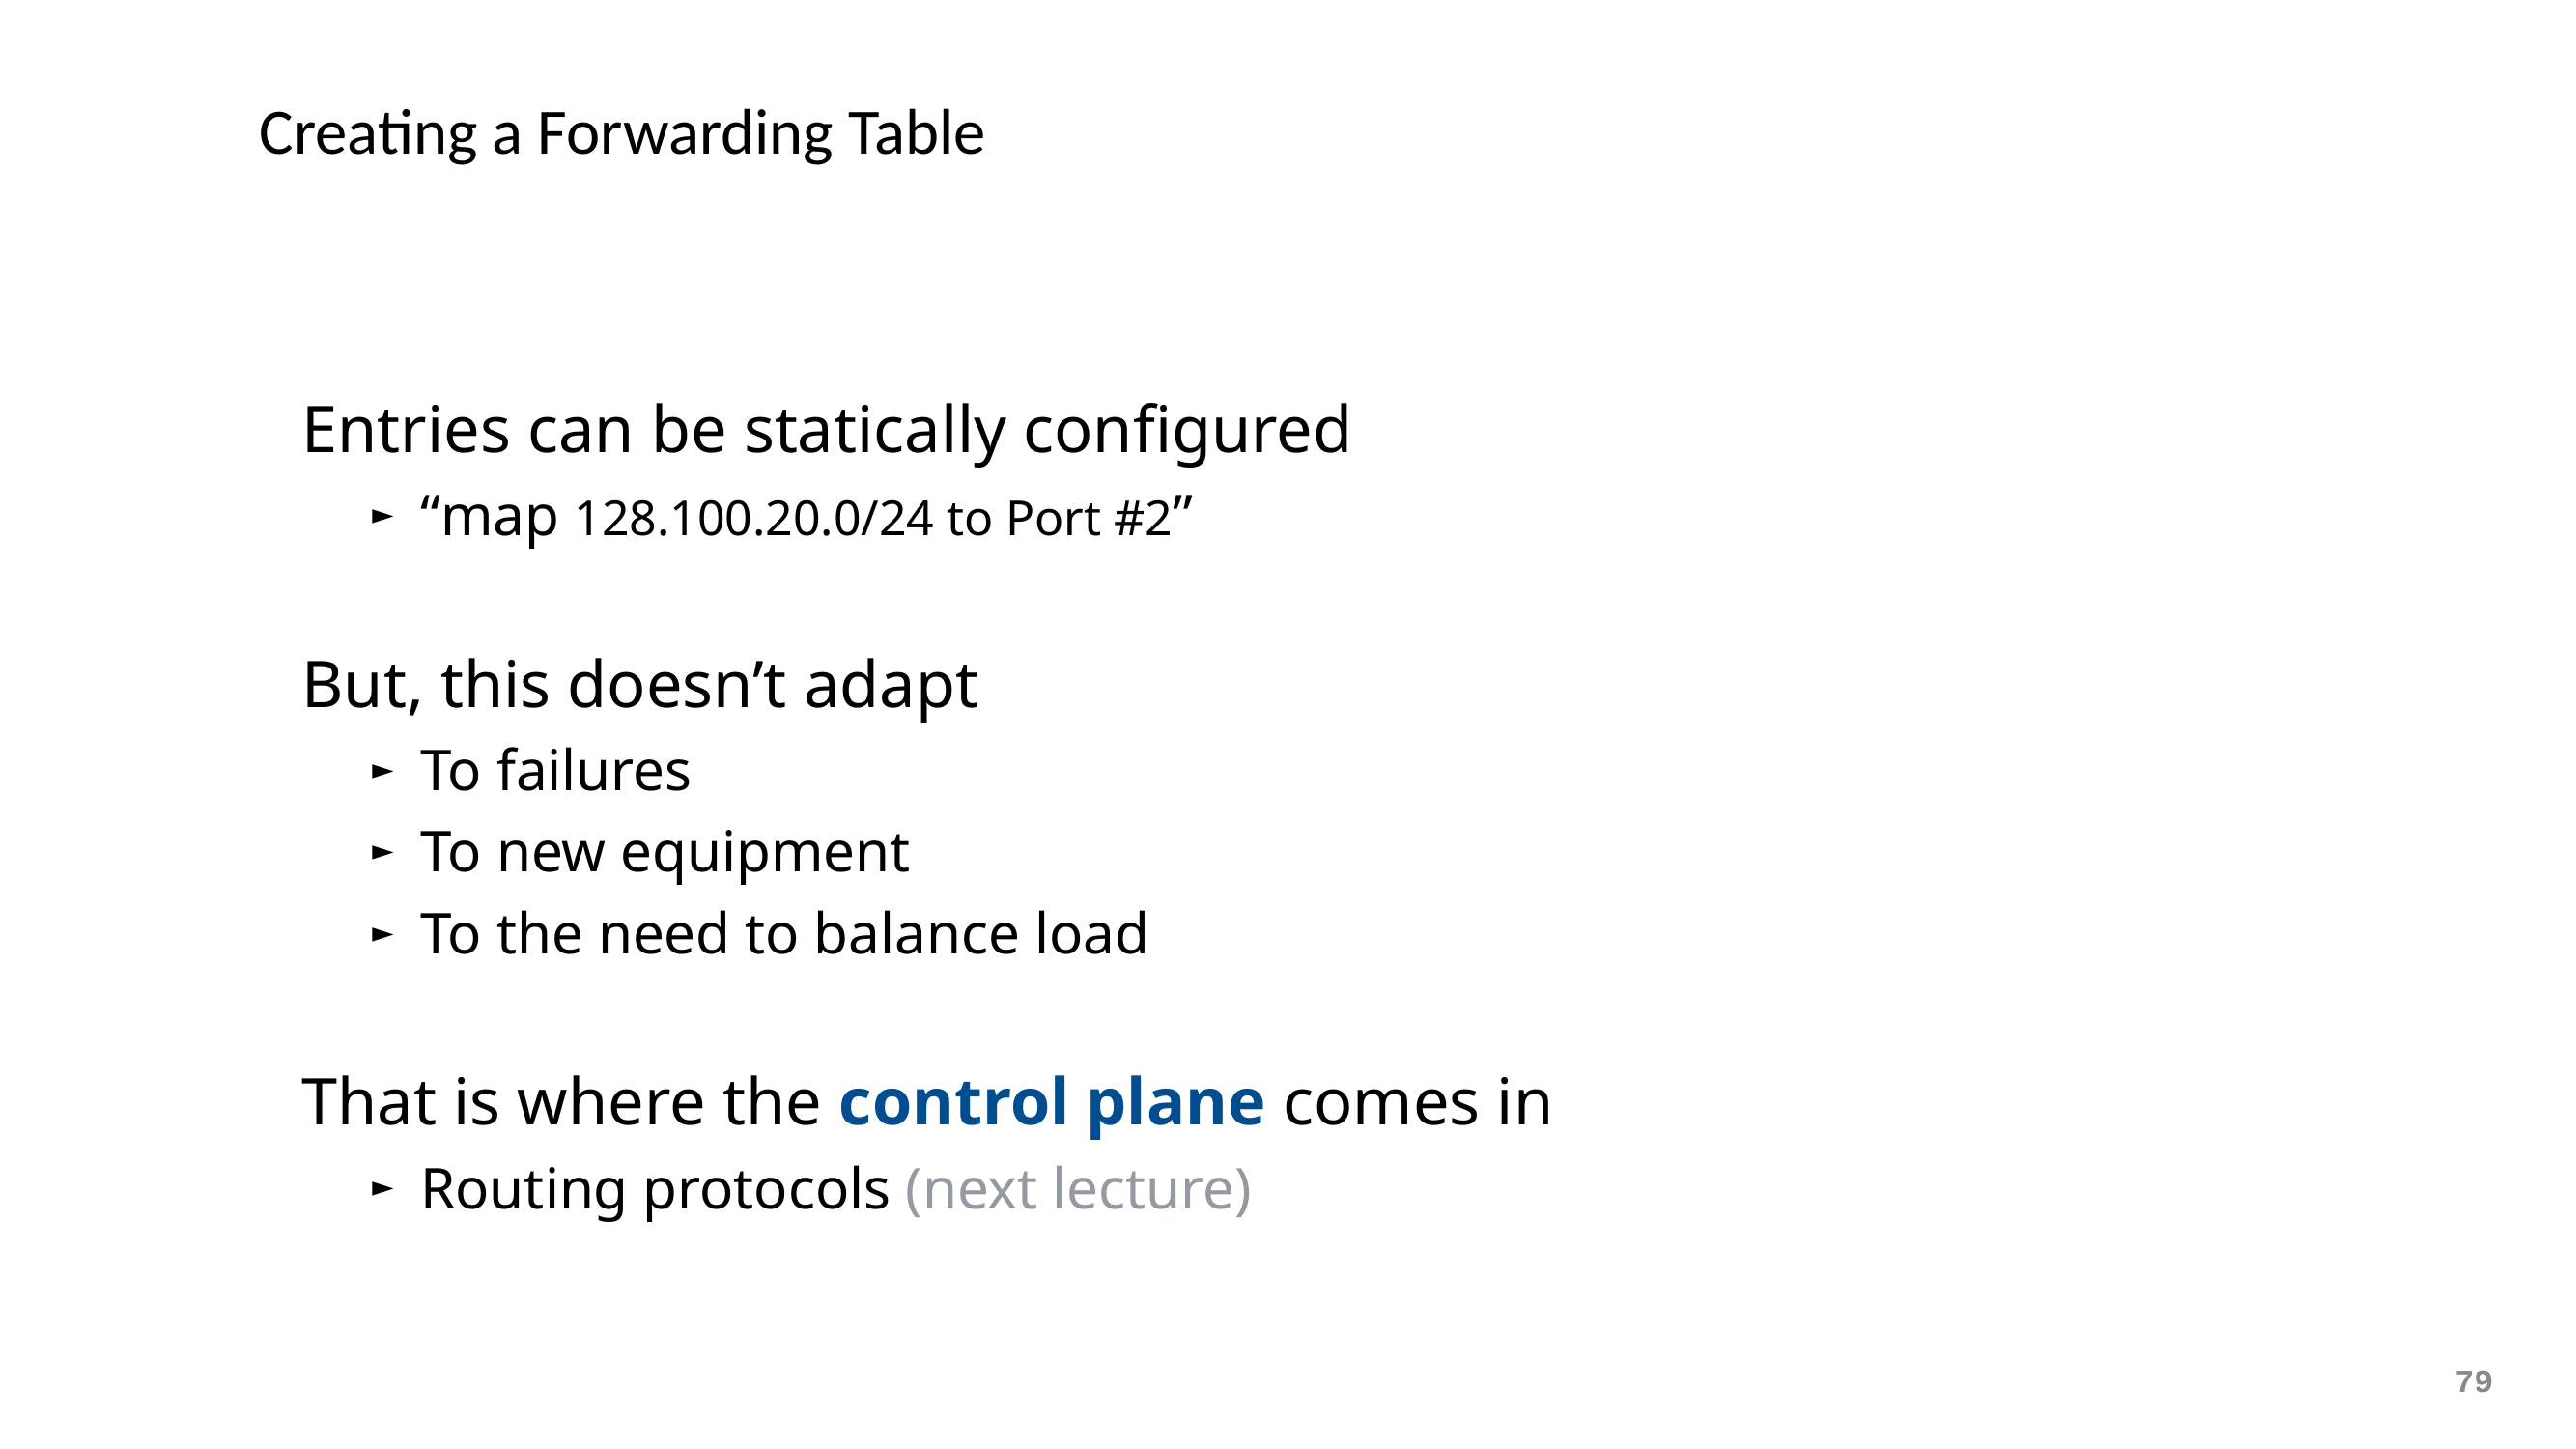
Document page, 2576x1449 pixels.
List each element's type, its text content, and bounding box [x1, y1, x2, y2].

slide_number 79 [2453, 1359, 2522, 1434]
title Creating a Forwarding Table [250, 0, 2325, 259]
list Entries can be statically configured “map 128.100.20.0/24 to Port #2” But, this doesn’t adapt To failures To new equipment To the need to balance load That is where the control plane comes in Routing protocols (next lecture) [250, 347, 2325, 1261]
